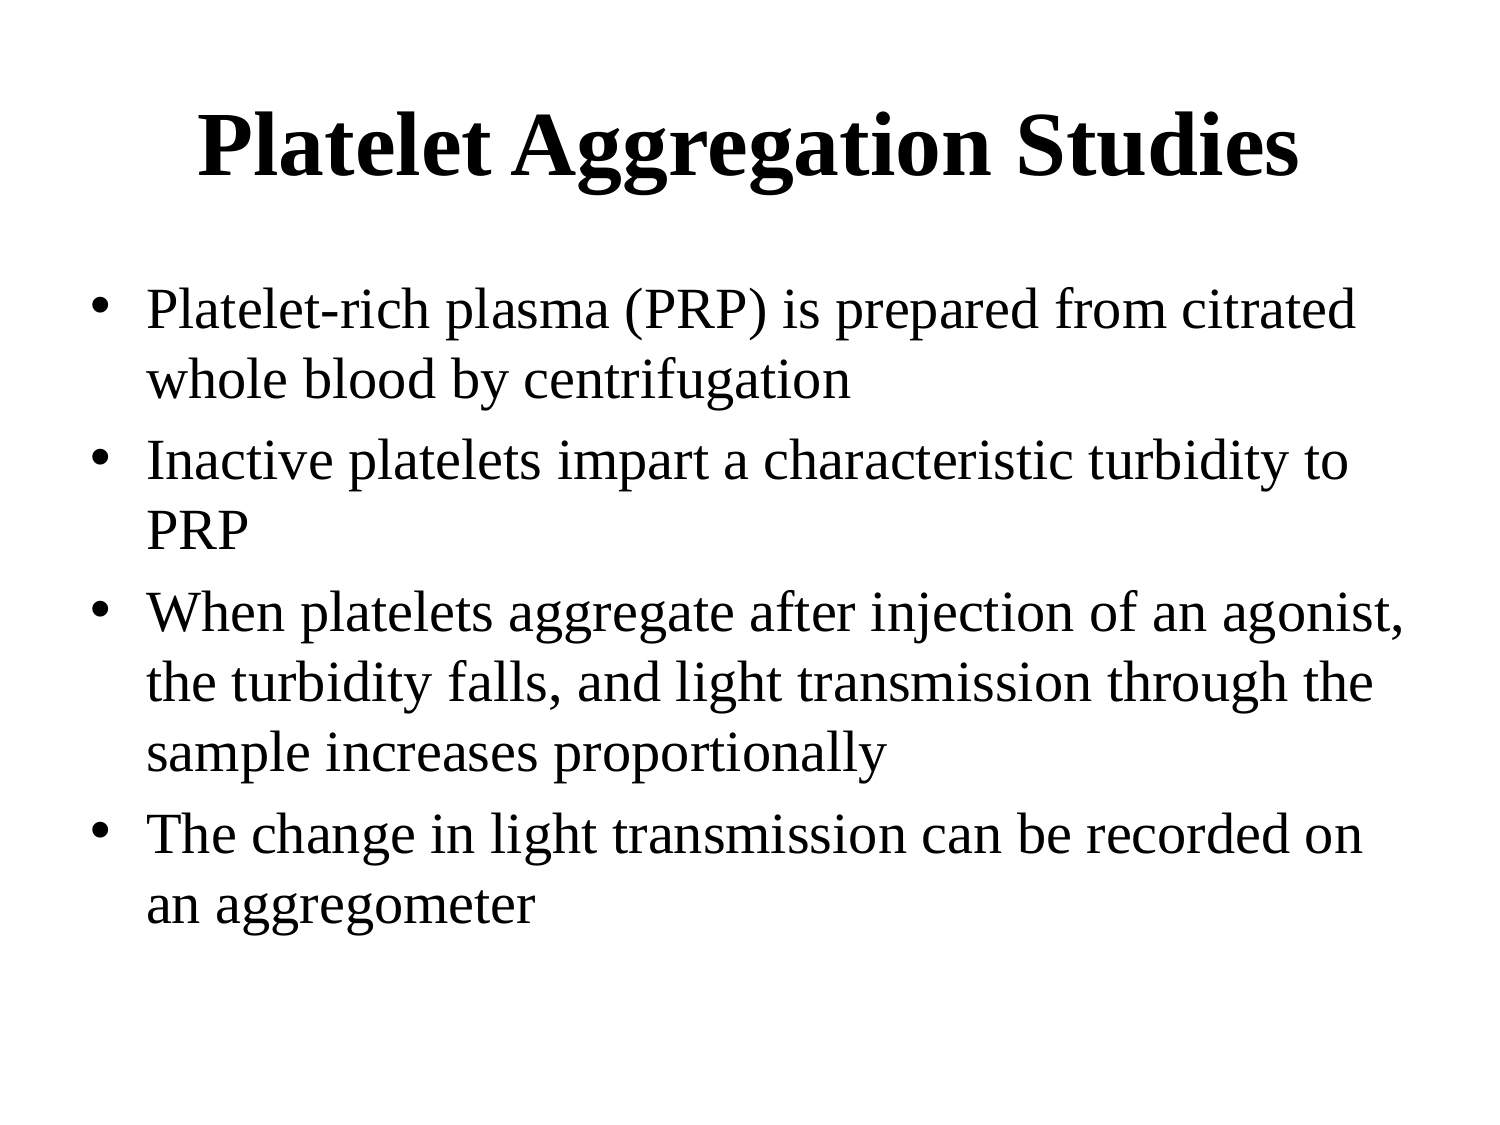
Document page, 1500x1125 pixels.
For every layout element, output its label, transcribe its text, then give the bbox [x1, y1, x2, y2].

title Platelet Aggregation Studies [75, 45, 1425, 233]
list Platelet-rich plasma (PRP) is prepared from citrated whole blood by centrifugation Inactive platelets impart a characteristic turbidity to PRP When platelets aggregate after injection of an agonist, the turbidity falls, and light transmission through the sample increases proportionally The change in light transmission can be recorded on an aggregometer [75, 262, 1425, 1005]
